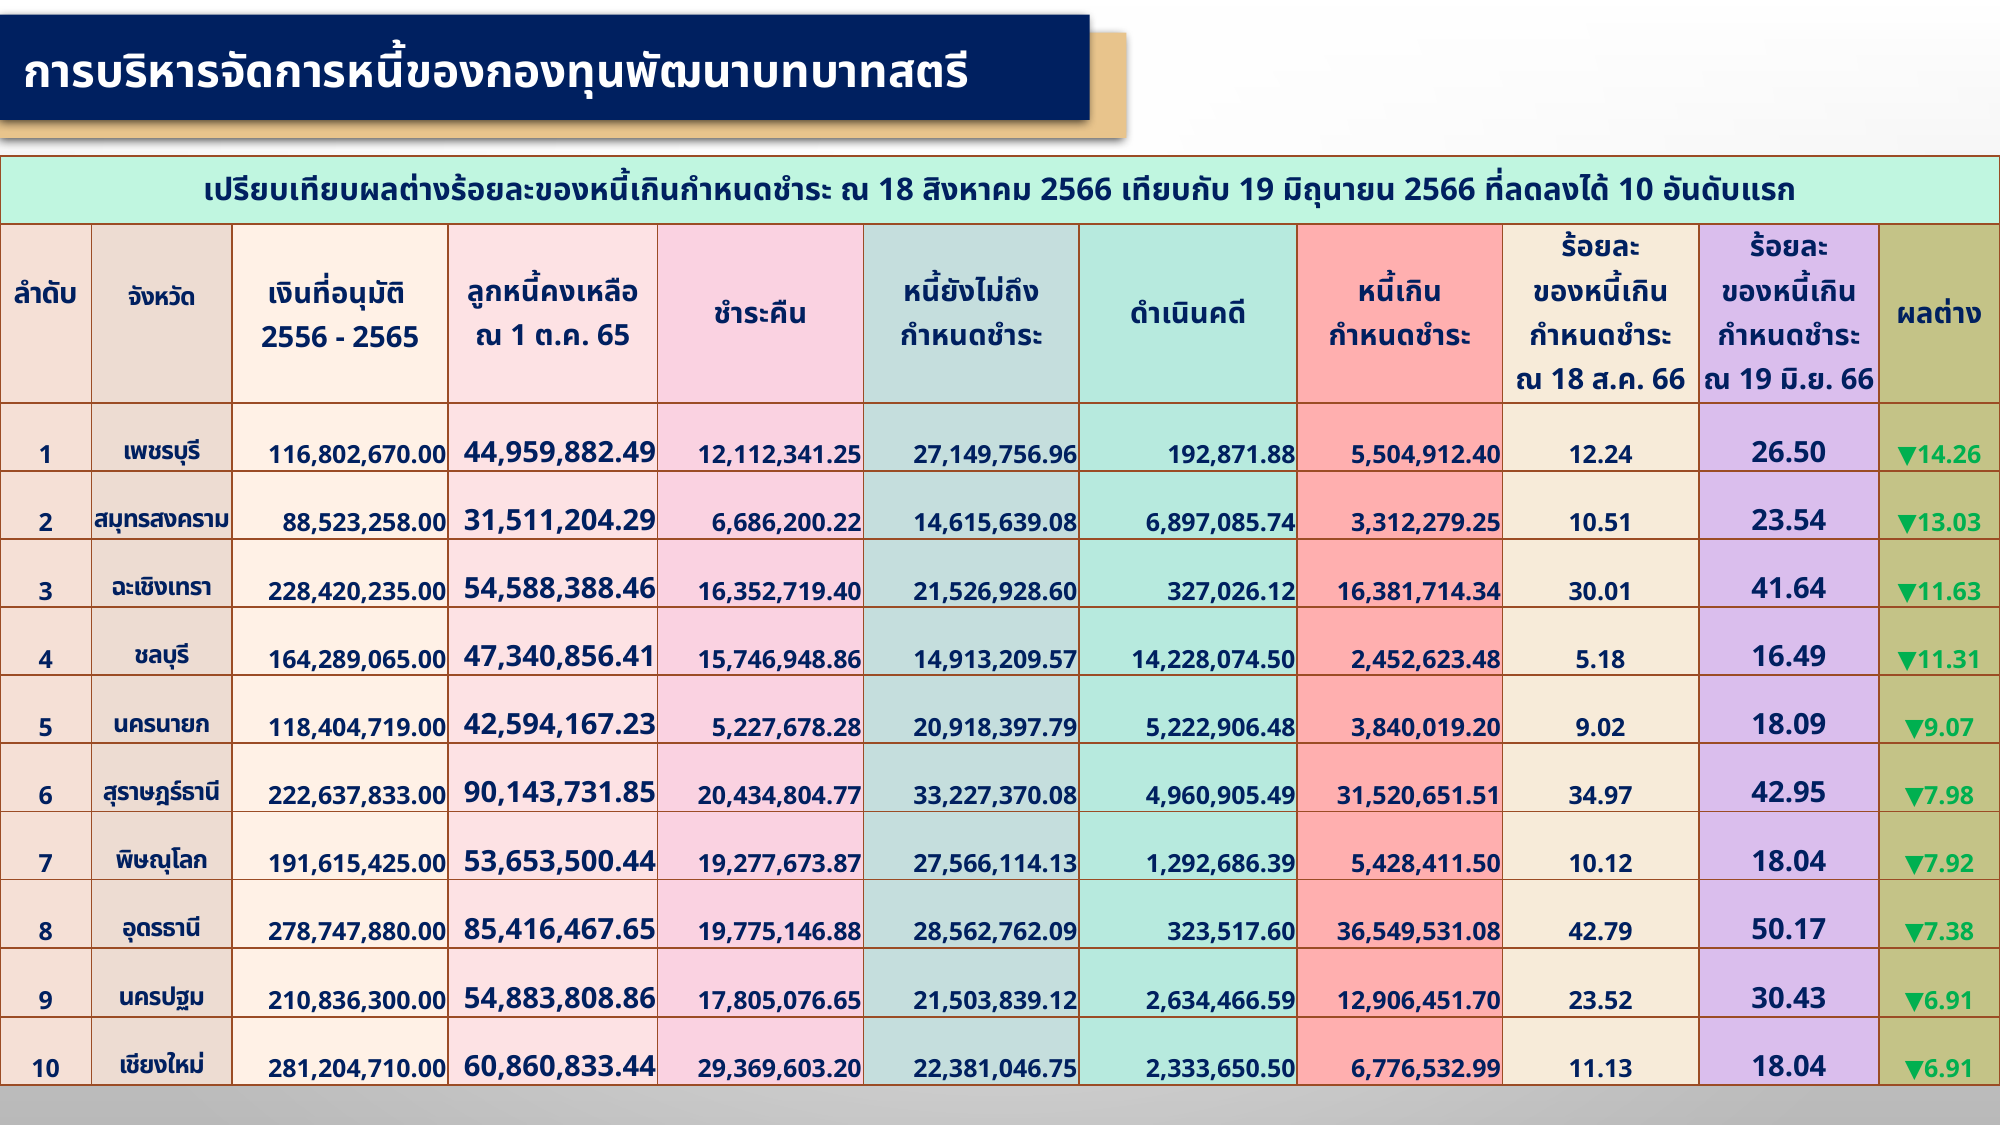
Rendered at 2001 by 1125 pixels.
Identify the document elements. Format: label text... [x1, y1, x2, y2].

table_cell 29,369,603.20 [658, 1018, 863, 1084]
table_cell 12.24 [1503, 404, 1698, 470]
table_cell 4,960,905.49 [1080, 744, 1296, 811]
table_cell ร้อยละ ของหนี้เกิน กำหนดชำระ ณ 18 ส.ค. 66 [1503, 225, 1698, 402]
table_cell หนี้เกิน กำหนดชำระ [1298, 225, 1502, 402]
table_cell 192,871.88 [1080, 404, 1296, 470]
table_cell 27,566,114.13 [864, 812, 1078, 879]
table_cell 14,615,639.08 [864, 472, 1078, 538]
table_cell ▼11.63 [1880, 540, 1999, 606]
table_cell 21,503,839.12 [864, 949, 1078, 1016]
table_cell 2 [1, 472, 91, 538]
table_cell ▼7.98 [1880, 744, 1999, 811]
table_cell 12,112,341.25 [658, 404, 863, 470]
table_cell ฉะเชิงเทรา [92, 540, 231, 606]
table_cell 5,504,912.40 [1298, 404, 1502, 470]
table_cell 21,526,928.60 [864, 540, 1078, 606]
table_cell เชียงใหม่ [92, 1018, 231, 1084]
table_cell ▼14.26 [1880, 404, 1999, 470]
table_cell 3,840,019.20 [1298, 676, 1502, 742]
table_cell 278,747,880.00 [233, 880, 447, 947]
table_cell 228,420,235.00 [233, 540, 447, 606]
table_cell 15,746,948.86 [658, 608, 863, 674]
table_cell 17,805,076.65 [658, 949, 863, 1016]
table_cell ลำดับ [1, 225, 91, 402]
table_cell จังหวัด [92, 225, 231, 402]
table_cell 90,143,731.85 [449, 744, 657, 811]
table_cell 8 [1, 880, 91, 947]
table_cell 9 [1, 949, 91, 1016]
table_cell 2,452,623.48 [1298, 608, 1502, 674]
table_cell 22,381,046.75 [864, 1018, 1078, 1084]
table_cell 18.04 [1700, 1018, 1878, 1084]
table_cell นครปฐม [92, 949, 231, 1016]
table_cell 4 [1, 608, 91, 674]
table_cell 118,404,719.00 [233, 676, 447, 742]
table_cell 323,517.60 [1080, 880, 1296, 947]
table_cell ลูกหนี้คงเหลือ ณ 1 ต.ค. 65 [449, 225, 657, 402]
table_cell 19,775,146.88 [658, 880, 863, 947]
table_cell ▼6.91 [1880, 949, 1999, 1016]
table_cell 10.12 [1503, 812, 1698, 879]
table_cell พิษณุโลก [92, 812, 231, 879]
table_cell ▼7.92 [1880, 812, 1999, 879]
table_cell เพชรบุรี [92, 404, 231, 470]
table_cell 9.02 [1503, 676, 1698, 742]
table_cell 222,637,833.00 [233, 744, 447, 811]
table_cell 6,776,532.99 [1298, 1018, 1502, 1084]
table_cell 16.49 [1700, 608, 1878, 674]
table_cell 11.13 [1503, 1018, 1698, 1084]
table_cell 54,588,388.46 [449, 540, 657, 606]
table_cell 42,594,167.23 [449, 676, 657, 742]
table_cell 41.64 [1700, 540, 1878, 606]
table_cell ดำเนินคดี [1080, 225, 1296, 402]
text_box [0, 14, 1127, 139]
table_cell ร้อยละ ของหนี้เกิน กำหนดชำระ ณ 19 มิ.ย. 66 [1700, 225, 1878, 402]
table_cell 42.79 [1503, 880, 1698, 947]
table_cell 5,227,678.28 [658, 676, 863, 742]
table_cell 53,653,500.44 [449, 812, 657, 879]
table_cell หนี้ยังไม่ถึง กำหนดชำระ [864, 225, 1078, 402]
table_cell นครนายก [92, 676, 231, 742]
table_cell 27,149,756.96 [864, 404, 1078, 470]
table_cell 5 [1, 676, 91, 742]
table_cell 210,836,300.00 [233, 949, 447, 1016]
table_cell 23.52 [1503, 949, 1698, 1016]
table_cell ▼7.38 [1880, 880, 1999, 947]
table_cell 164,289,065.00 [233, 608, 447, 674]
table_cell 5,428,411.50 [1298, 812, 1502, 879]
table_cell 54,883,808.86 [449, 949, 657, 1016]
table_cell ▼6.91 [1880, 1018, 1999, 1084]
table_cell 30.01 [1503, 540, 1698, 606]
table_cell ▼9.07 [1880, 676, 1999, 742]
table_cell 34.97 [1503, 744, 1698, 811]
table_cell 14,228,074.50 [1080, 608, 1296, 674]
table_cell 33,227,370.08 [864, 744, 1078, 811]
table_cell 44,959,882.49 [449, 404, 657, 470]
table_cell 6,897,085.74 [1080, 472, 1296, 538]
table_cell 3,312,279.25 [1298, 472, 1502, 538]
table_cell สมุทรสงคราม [92, 472, 231, 538]
picture [0, 1086, 2000, 1125]
table_cell 191,615,425.00 [233, 812, 447, 879]
table_cell 116,802,670.00 [233, 404, 447, 470]
table_cell ชำระคืน [658, 225, 863, 402]
table_cell 7 [1, 812, 91, 879]
table_cell 20,918,397.79 [864, 676, 1078, 742]
table_cell 18.09 [1700, 676, 1878, 742]
table_cell 3 [1, 540, 91, 606]
table_cell 85,416,467.65 [449, 880, 657, 947]
table_cell 6 [1, 744, 91, 811]
table_cell ▼11.31 [1880, 608, 1999, 674]
table_header เปรียบเทียบผลต่างร้อยละของหนี้เกินกำหนดชำระ ณ 18 สิงหาคม 2566 เทียบกับ 19 มิถุนายน 2566 ที่ลดลงได้ 10 อันดับแรก [1, 157, 1999, 223]
table_cell 6,686,200.22 [658, 472, 863, 538]
table_cell ผลต่าง [1880, 225, 1999, 402]
table_cell 5.18 [1503, 608, 1698, 674]
table_cell 16,381,714.34 [1298, 540, 1502, 606]
table_cell 28,562,762.09 [864, 880, 1078, 947]
table_cell 23.54 [1700, 472, 1878, 538]
table_cell 10 [1, 1018, 91, 1084]
table_cell 5,222,906.48 [1080, 676, 1296, 742]
table_cell 31,520,651.51 [1298, 744, 1502, 811]
table_cell 16,352,719.40 [658, 540, 863, 606]
table_cell 2,634,466.59 [1080, 949, 1296, 1016]
table_cell ▼13.03 [1880, 472, 1999, 538]
table_cell 42.95 [1700, 744, 1878, 811]
table_cell 26.50 [1700, 404, 1878, 470]
table_cell 19,277,673.87 [658, 812, 863, 879]
table_cell 30.43 [1700, 949, 1878, 1016]
table_cell 88,523,258.00 [233, 472, 447, 538]
table_cell 50.17 [1700, 880, 1878, 947]
table_cell 2,333,650.50 [1080, 1018, 1296, 1084]
table_cell 60,860,833.44 [449, 1018, 657, 1084]
table_cell 14,913,209.57 [864, 608, 1078, 674]
table_cell เงินที่อนุมัติ 2556 - 2565 [233, 225, 447, 402]
table_cell 281,204,710.00 [233, 1018, 447, 1084]
table_cell 18.04 [1700, 812, 1878, 879]
table_cell สุราษฎร์ธานี [92, 744, 231, 811]
table_cell 1,292,686.39 [1080, 812, 1296, 879]
table_cell 36,549,531.08 [1298, 880, 1502, 947]
table_cell 20,434,804.77 [658, 744, 863, 811]
table_cell 31,511,204.29 [449, 472, 657, 538]
table_cell อุดรธานี [92, 880, 231, 947]
table_cell 47,340,856.41 [449, 608, 657, 674]
picture [0, 0, 2000, 155]
table_cell 12,906,451.70 [1298, 949, 1502, 1016]
table_cell 10.51 [1503, 472, 1698, 538]
table_cell ชลบุรี [92, 608, 231, 674]
table_cell 1 [1, 404, 91, 470]
table_cell 327,026.12 [1080, 540, 1296, 606]
